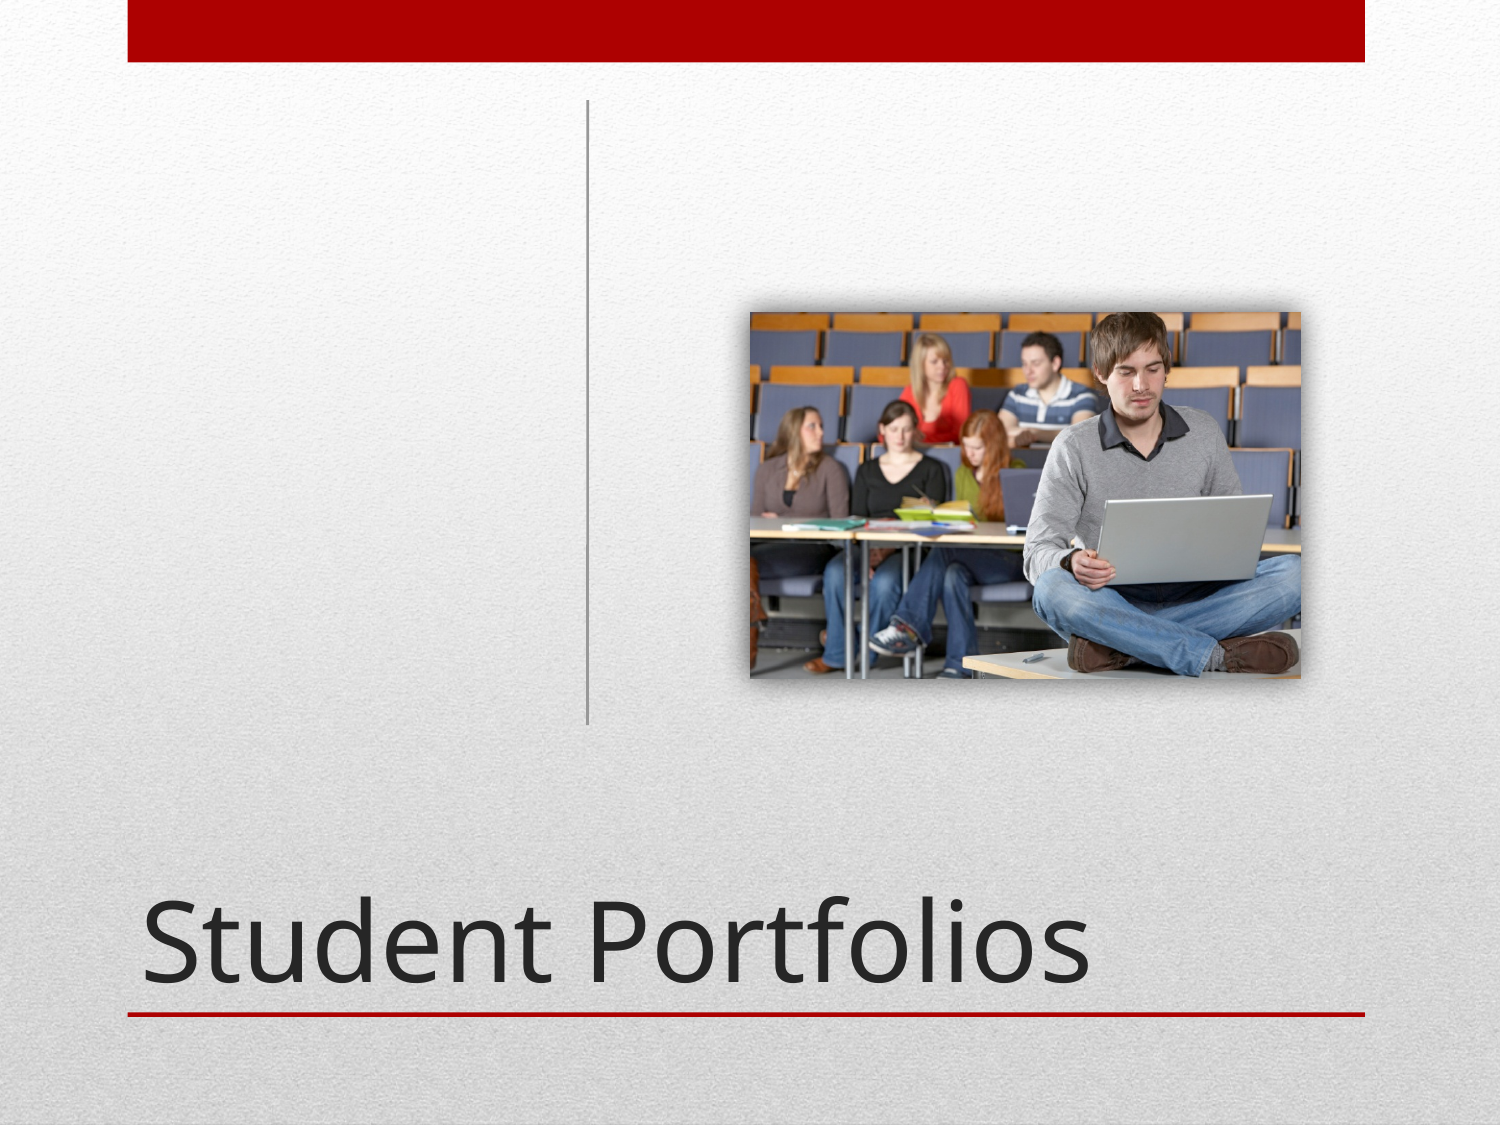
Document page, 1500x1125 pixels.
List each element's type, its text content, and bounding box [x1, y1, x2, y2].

title Student Portfolios [125, 750, 1238, 1013]
picture [749, 311, 1302, 680]
